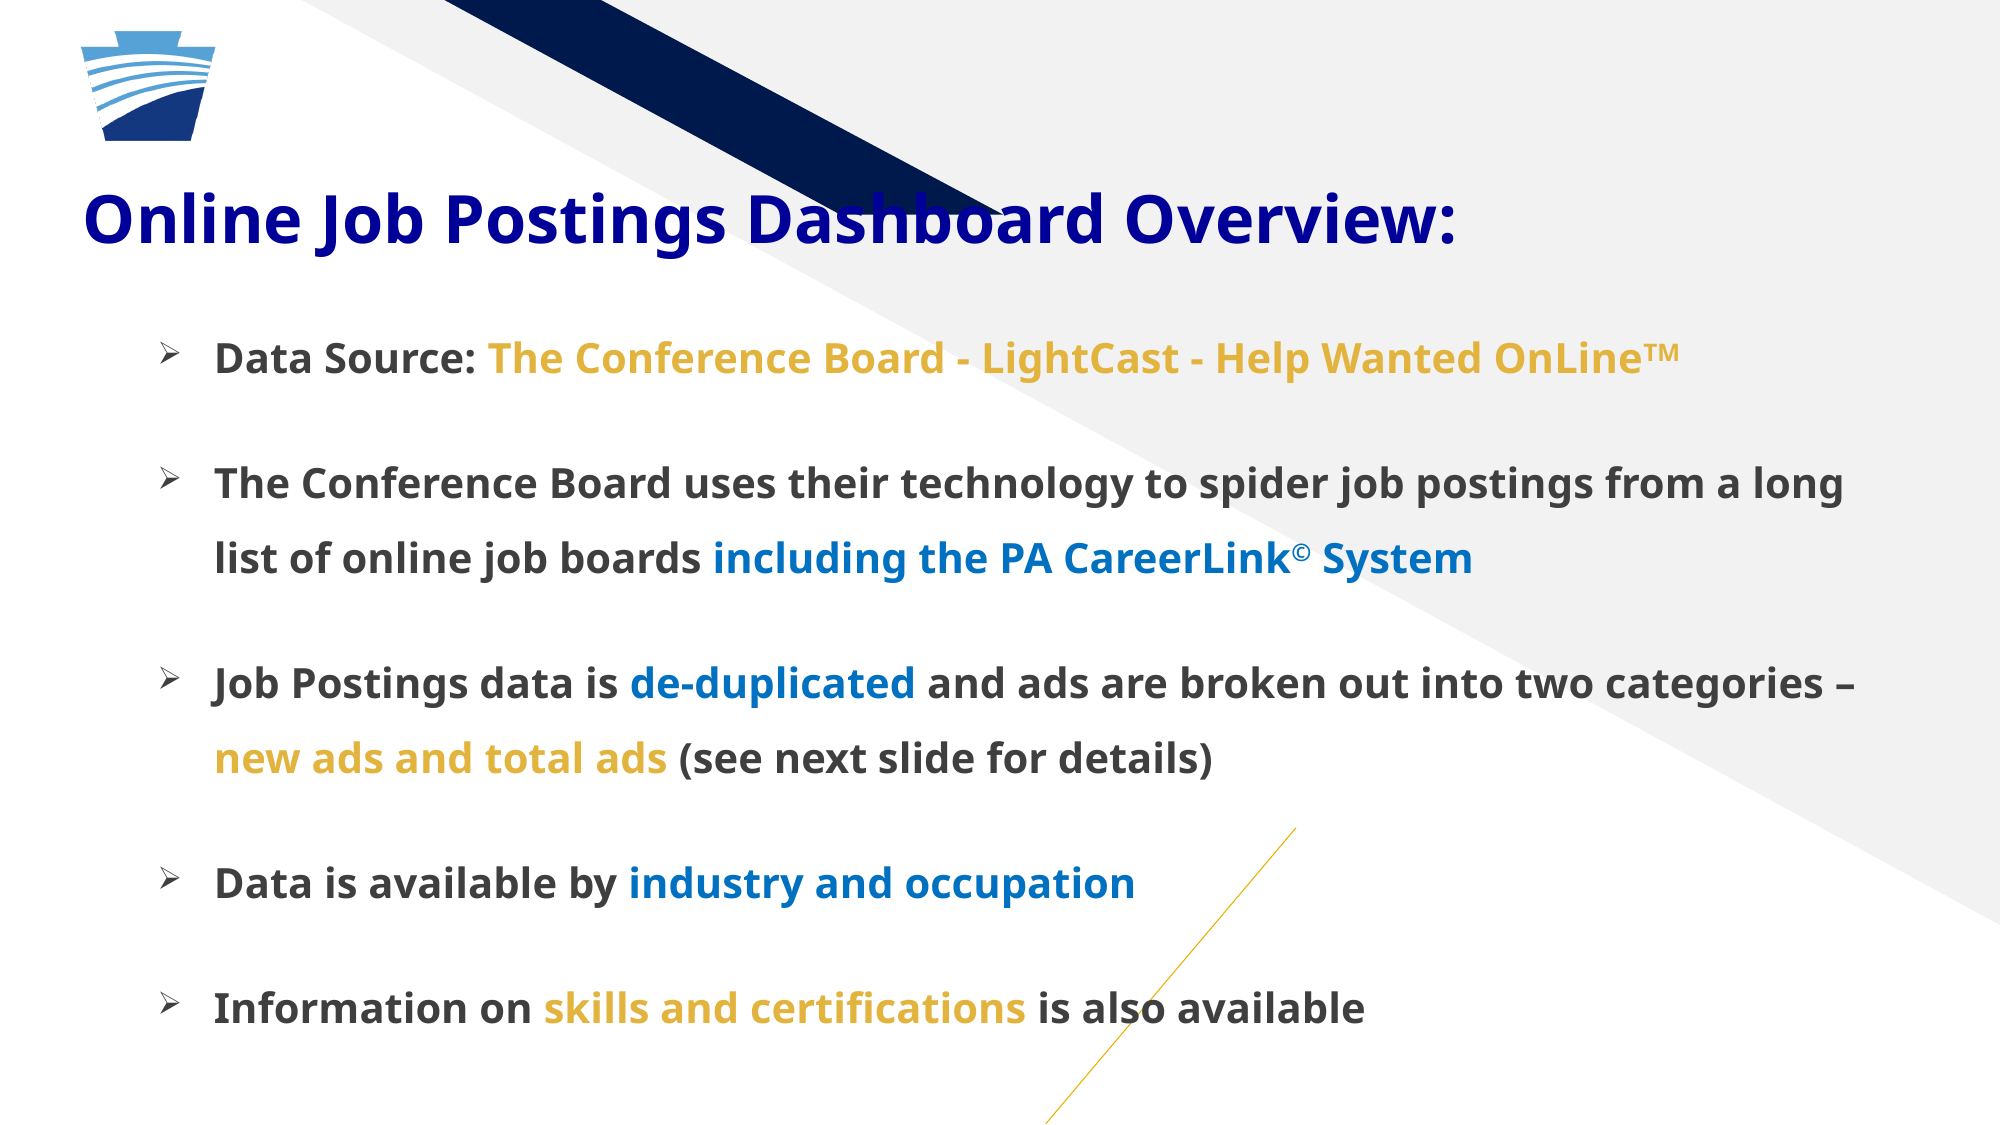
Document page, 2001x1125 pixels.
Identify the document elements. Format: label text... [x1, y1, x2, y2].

text_box Online Job Postings Dashboard Overview: Data Source: The Conference Board - LightCast - Help Wanted OnLineTM The Conference Board uses their technology to spider job postings from a long list of online job boards including the PA CareerLink© System Job Postings data is de-duplicated and ads are broken out into two categories – new ads and total ads (see next slide for details) Data is available by industry and occupation Information on skills and certifications is also available [67, 129, 1932, 1125]
picture [64, 15, 230, 156]
